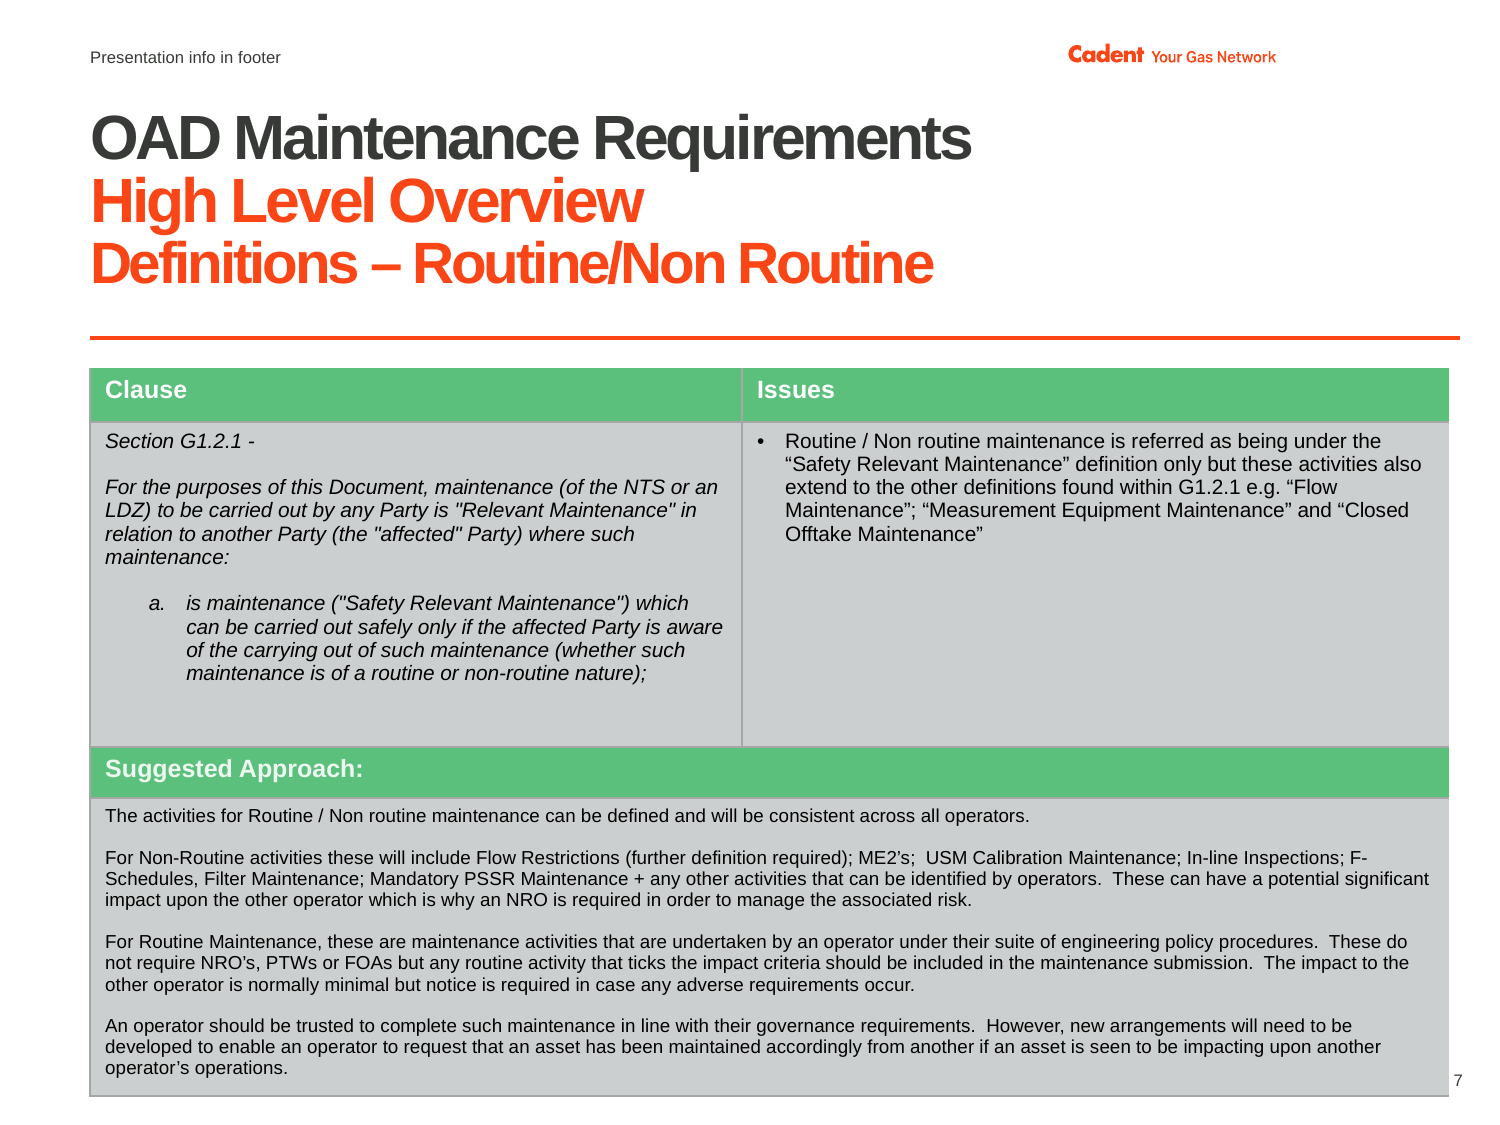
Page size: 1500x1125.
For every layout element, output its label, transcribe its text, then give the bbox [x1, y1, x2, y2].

slide_number 7 [1449, 1045, 1463, 1091]
footer Presentation info in footer [90, 46, 787, 92]
table_cell Section G1.2.1 - For the purposes of this Document, maintenance (of the NTS or an LDZ) to be carried out by any Party is "Relevant Maintenance" in relation to another Party (the "affected" Party) where such maintenance: is maintenance ("Safety Relevant Maintenance") which can be carried out safely only if the affected Party is aware of the carrying out of such maintenance (whether such maintenance is of a routine or non-routine nature); [91, 423, 741, 746]
table_header Clause [91, 368, 741, 421]
table_cell Suggested Approach: [91, 748, 1449, 797]
title OAD Maintenance Requirements High Level Overview Definitions – Routine/Non Routine [90, 108, 1069, 326]
table_cell The activities for Routine / Non routine maintenance can be defined and will be consistent across all operators. For Non-Routine activities these will include Flow Restrictions (further definition required); ME2’s; USM Calibration Maintenance; In-line Inspections; F-Schedules, Filter Maintenance; Mandatory PSSR Maintenance + any other activities that can be identified by operators. These can have a potential significant impact upon the other operator which is why an NRO is required in order to manage the associated risk. For Routine Maintenance, these are maintenance activities that are undertaken by an operator under their suite of engineering policy procedures. These do not require NRO’s, PTWs or FOAs but any routine activity that ticks the impact criteria should be included in the maintenance submission. The impact to the other operator is normally minimal but notice is required in case any adverse requirements occur. An operator should be trusted to complete such maintenance in line with their governance requirements. However, new arrangements will need to be developed to enable an operator to request that an asset has been maintained accordingly from another if an asset is seen to be impacting upon another operator’s operations. [91, 799, 1449, 1095]
table_header Issues [743, 368, 1449, 421]
table_cell Routine / Non routine maintenance is referred as being under the “Safety Relevant Maintenance” definition only but these activities also extend to the other definitions found within G1.2.1 e.g. “Flow Maintenance”; “Measurement Equipment Maintenance” and “Closed Offtake Maintenance” [743, 423, 1449, 746]
